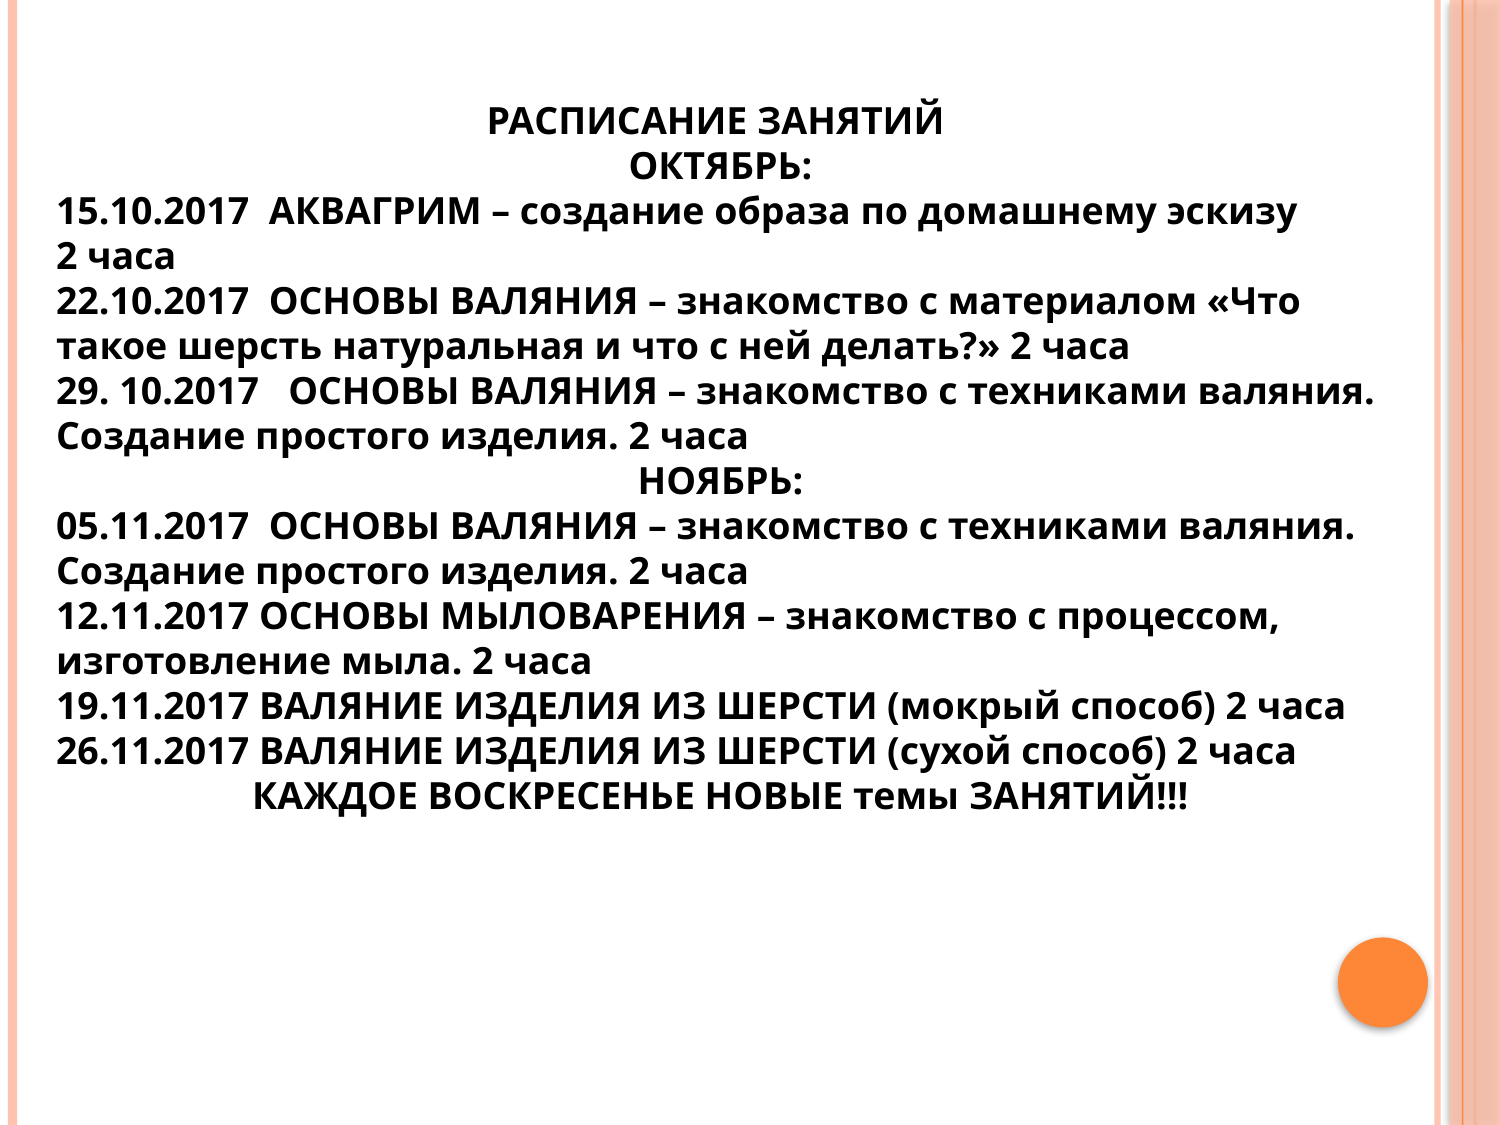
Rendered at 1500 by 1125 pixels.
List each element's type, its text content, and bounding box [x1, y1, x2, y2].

text_box РАСПИСАНИЕ ЗАНЯТИЙ ОКТЯБРЬ: 15.10.2017 АКВАГРИМ – создание образа по домашнему эскизу 2 часа 22.10.2017 ОСНОВЫ ВАЛЯНИЯ – знакомство с материалом «Что такое шерсть натуральная и что с ней делать?» 2 часа 29. 10.2017 ОСНОВЫ ВАЛЯНИЯ – знакомство с техниками валяния. Создание простого изделия. 2 часа НОЯБРЬ: 05.11.2017 ОСНОВЫ ВАЛЯНИЯ – знакомство с техниками валяния. Создание простого изделия. 2 часа 12.11.2017 ОСНОВЫ МЫЛОВАРЕНИЯ – знакомство с процессом, изготовление мыла. 2 часа 19.11.2017 ВАЛЯНИЕ ИЗДЕЛИЯ ИЗ ШЕРСТИ (мокрый способ) 2 часа 26.11.2017 ВАЛЯНИЕ ИЗДЕЛИЯ ИЗ ШЕРСТИ (сухой способ) 2 часа КАЖДОЕ ВОСКРЕСЕНЬЕ НОВЫЕ темы ЗАНЯТИЙ!!! [41, 89, 1400, 870]
